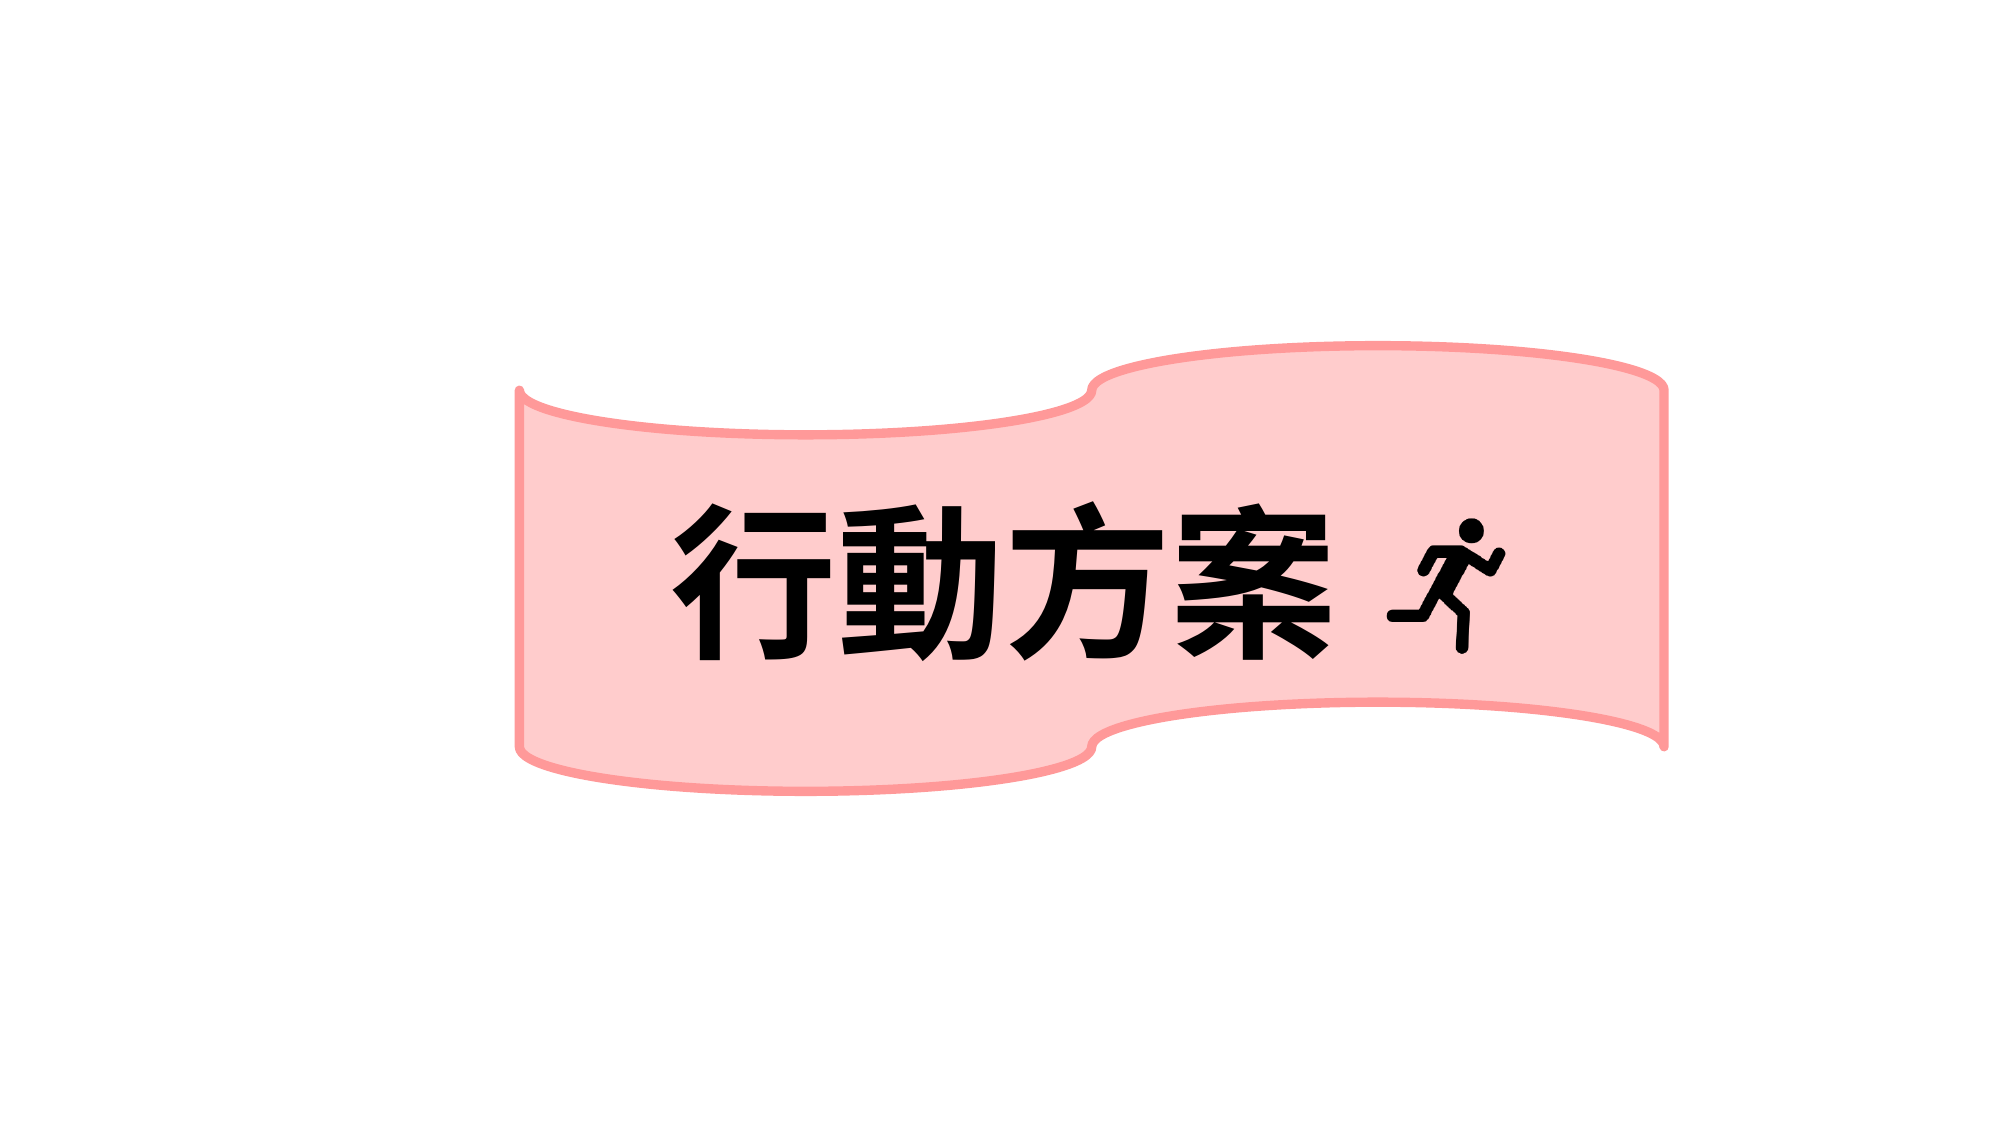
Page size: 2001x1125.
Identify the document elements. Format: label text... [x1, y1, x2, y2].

text_box [519, 345, 1665, 792]
text_box 行動方案 [656, 471, 1431, 732]
picture [1370, 510, 1521, 661]
